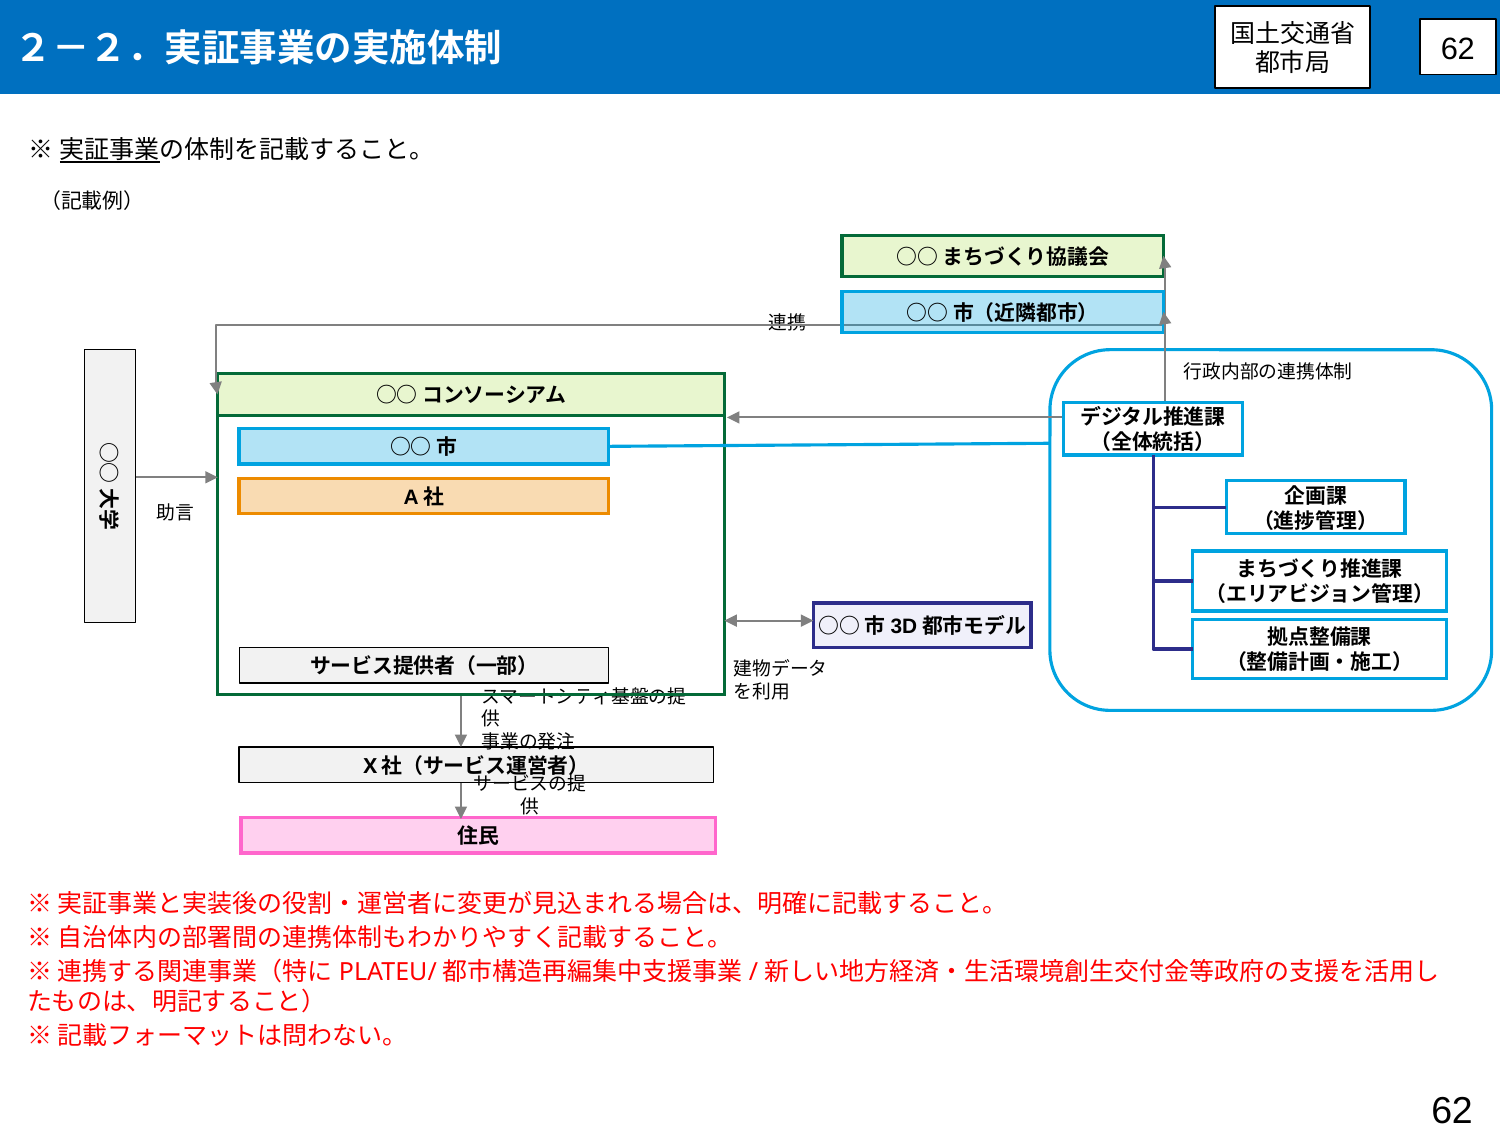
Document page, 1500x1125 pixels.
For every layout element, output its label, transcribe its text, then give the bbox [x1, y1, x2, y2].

text_box ※実証事業と実装後の役割・運営者に変更が見込まれる場合は、明確に記載すること。 ※自治体内の部署間の連携体制もわかりやすく記載すること。 ※連携する関連事業（特にPLATEU/都市構造再編集中支援事業/新しい地方経済・生活環境創生交付金等政府の支援を活用したものは、明記すること） ※記載フォーマットは問わない。 [12, 880, 1460, 1058]
text_box ※実証事業の体制を記載すること。 [14, 126, 1462, 172]
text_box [84, 235, 1492, 748]
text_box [467, 785, 592, 804]
text_box X社（サービス運営者） [238, 746, 714, 783]
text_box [481, 696, 694, 740]
text_box ２－２．実証事業の実施体制 [0, 0, 1500, 94]
text_box 住民 [241, 817, 716, 853]
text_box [733, 657, 843, 701]
slide_number 62 [1137, 1078, 1488, 1125]
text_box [1213, 4, 1372, 90]
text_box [1418, 17, 1498, 77]
text_box （記載例） [25, 179, 176, 220]
